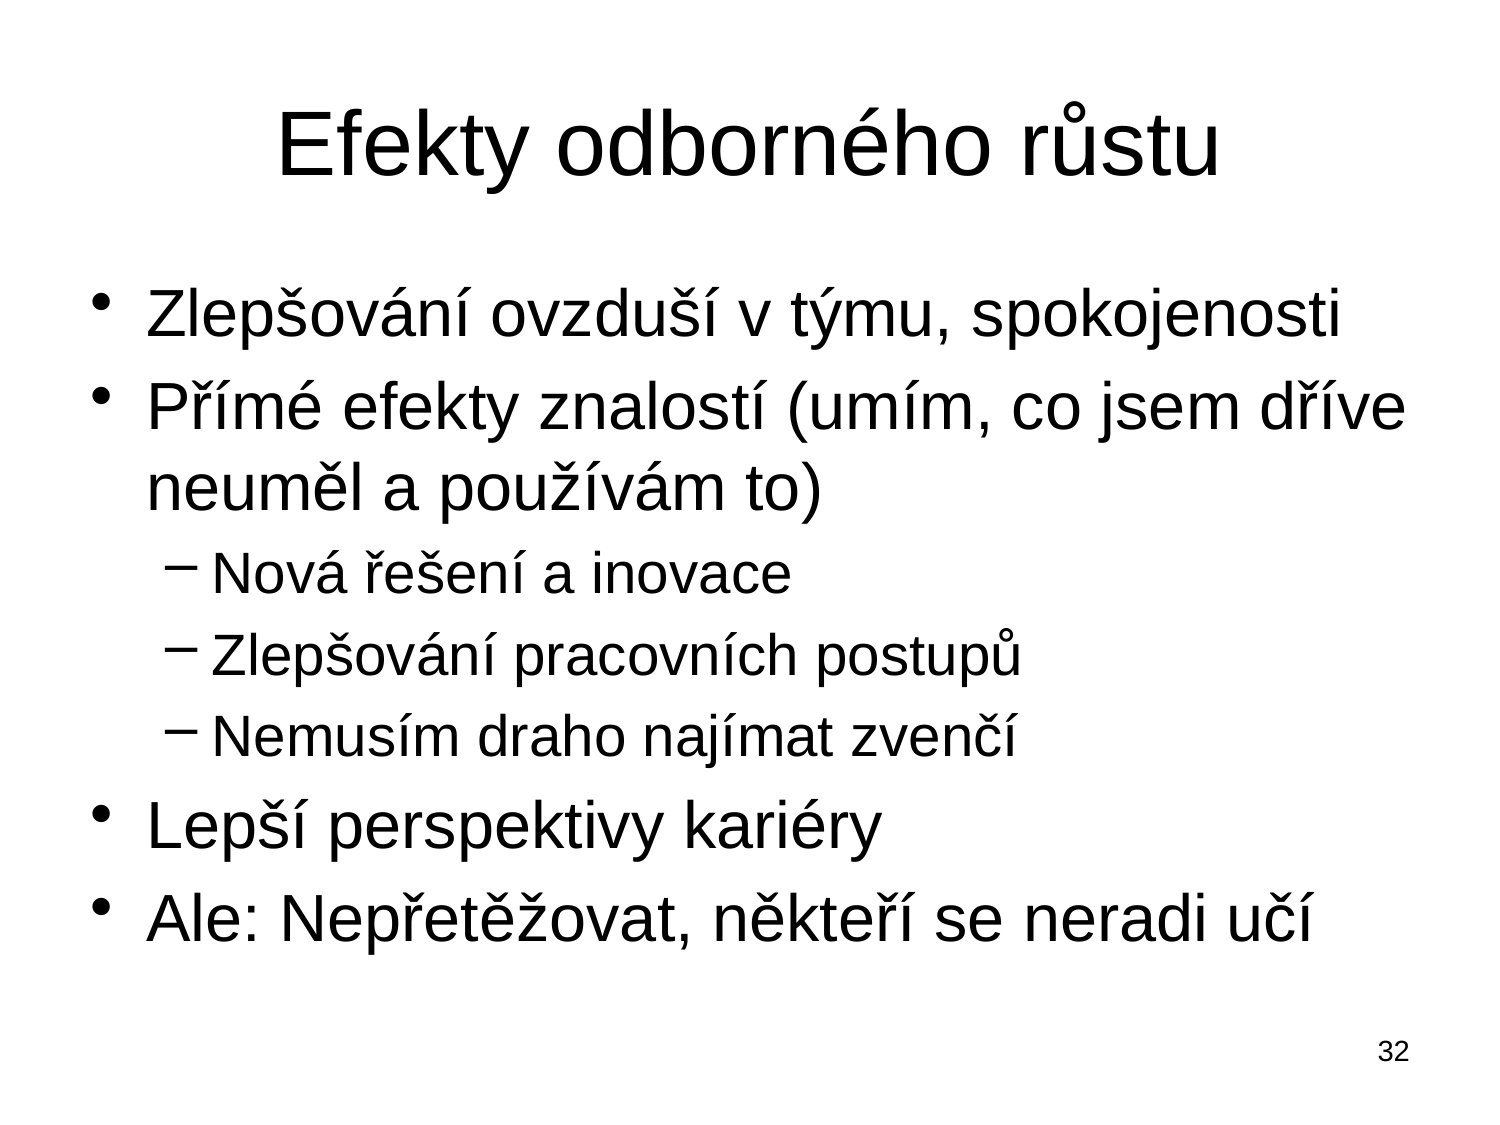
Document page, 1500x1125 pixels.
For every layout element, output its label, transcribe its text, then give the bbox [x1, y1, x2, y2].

title Efekty odborného růstu [74, 44, 1426, 233]
slide_number 32 [1074, 1024, 1426, 1103]
list Zlepšování ovzduší v týmu, spokojenosti Přímé efekty znalostí (umím, co jsem dříve neuměl a používám to) Nová řešení a inovace Zlepšování pracovních postupů Nemusím draho najímat zvenčí Lepší perspektivy kariéry Ale: Nepřetěžovat, někteří se neradi učí [74, 262, 1426, 1006]
